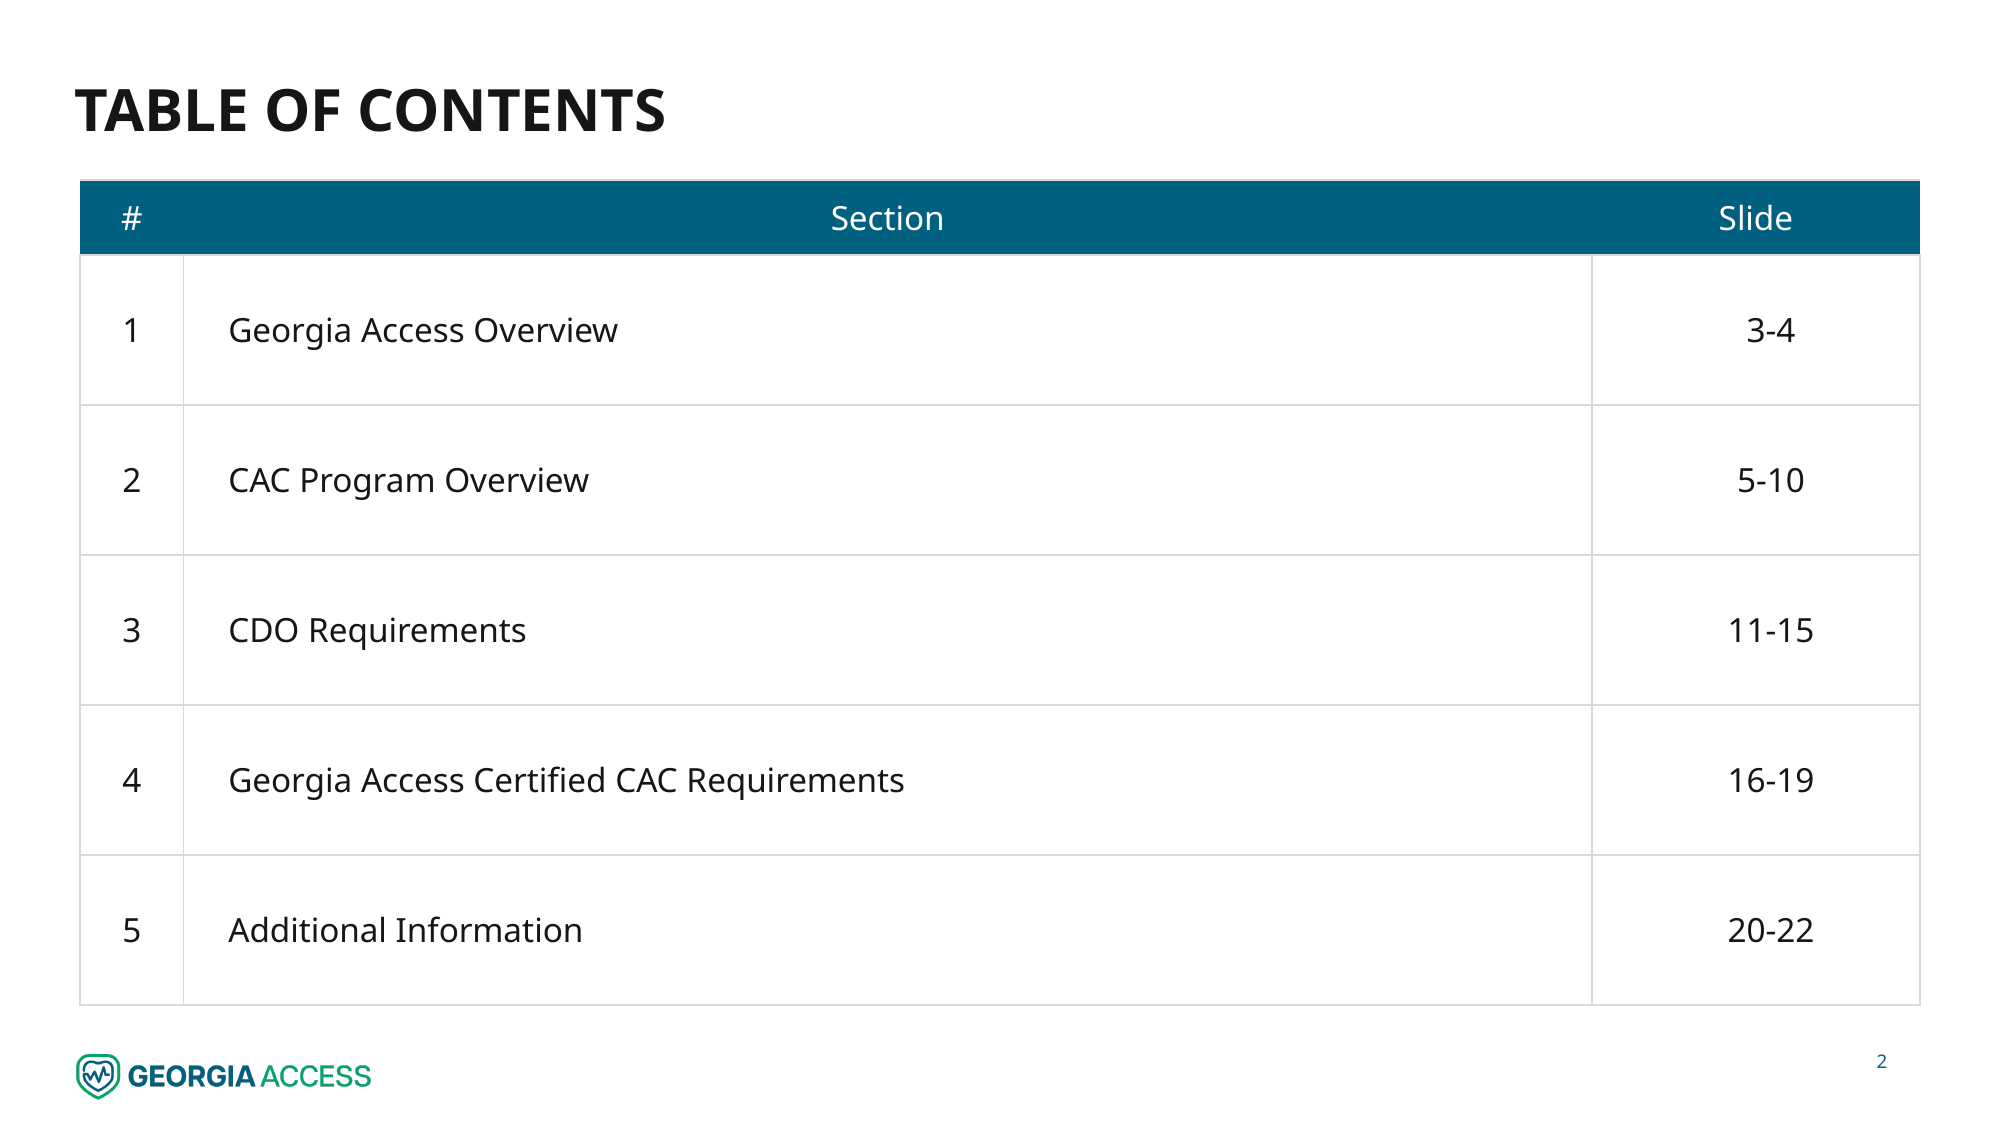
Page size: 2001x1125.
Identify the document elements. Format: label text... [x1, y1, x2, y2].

table_header Slide [1592, 181, 1920, 254]
table_cell Georgia Access Overview [184, 256, 1591, 404]
table_cell 20-22 [1593, 856, 1919, 1004]
table_cell 5-10 [1593, 406, 1919, 554]
table_header Section [183, 181, 1592, 254]
table_cell 11-15 [1593, 556, 1919, 704]
table_cell CDO Requirements [184, 556, 1591, 704]
table_cell CAC Program Overview [184, 406, 1591, 554]
table_cell 4 [81, 706, 183, 854]
table_cell Georgia Access Certified CAC Requirements [184, 706, 1591, 854]
table_header # [80, 181, 183, 254]
table_cell 2 [81, 406, 183, 554]
title TABLE OF CONTENTS [59, 72, 1900, 152]
table_cell 1 [81, 256, 183, 404]
picture [75, 1053, 372, 1100]
table_cell Additional Information [184, 856, 1591, 1004]
table_cell 16-19 [1593, 706, 1919, 854]
table_cell 3-4 [1593, 256, 1919, 404]
table_cell 5 [81, 856, 183, 1004]
table_cell 3 [81, 556, 183, 704]
slide_number 2 [1800, 1033, 1903, 1091]
